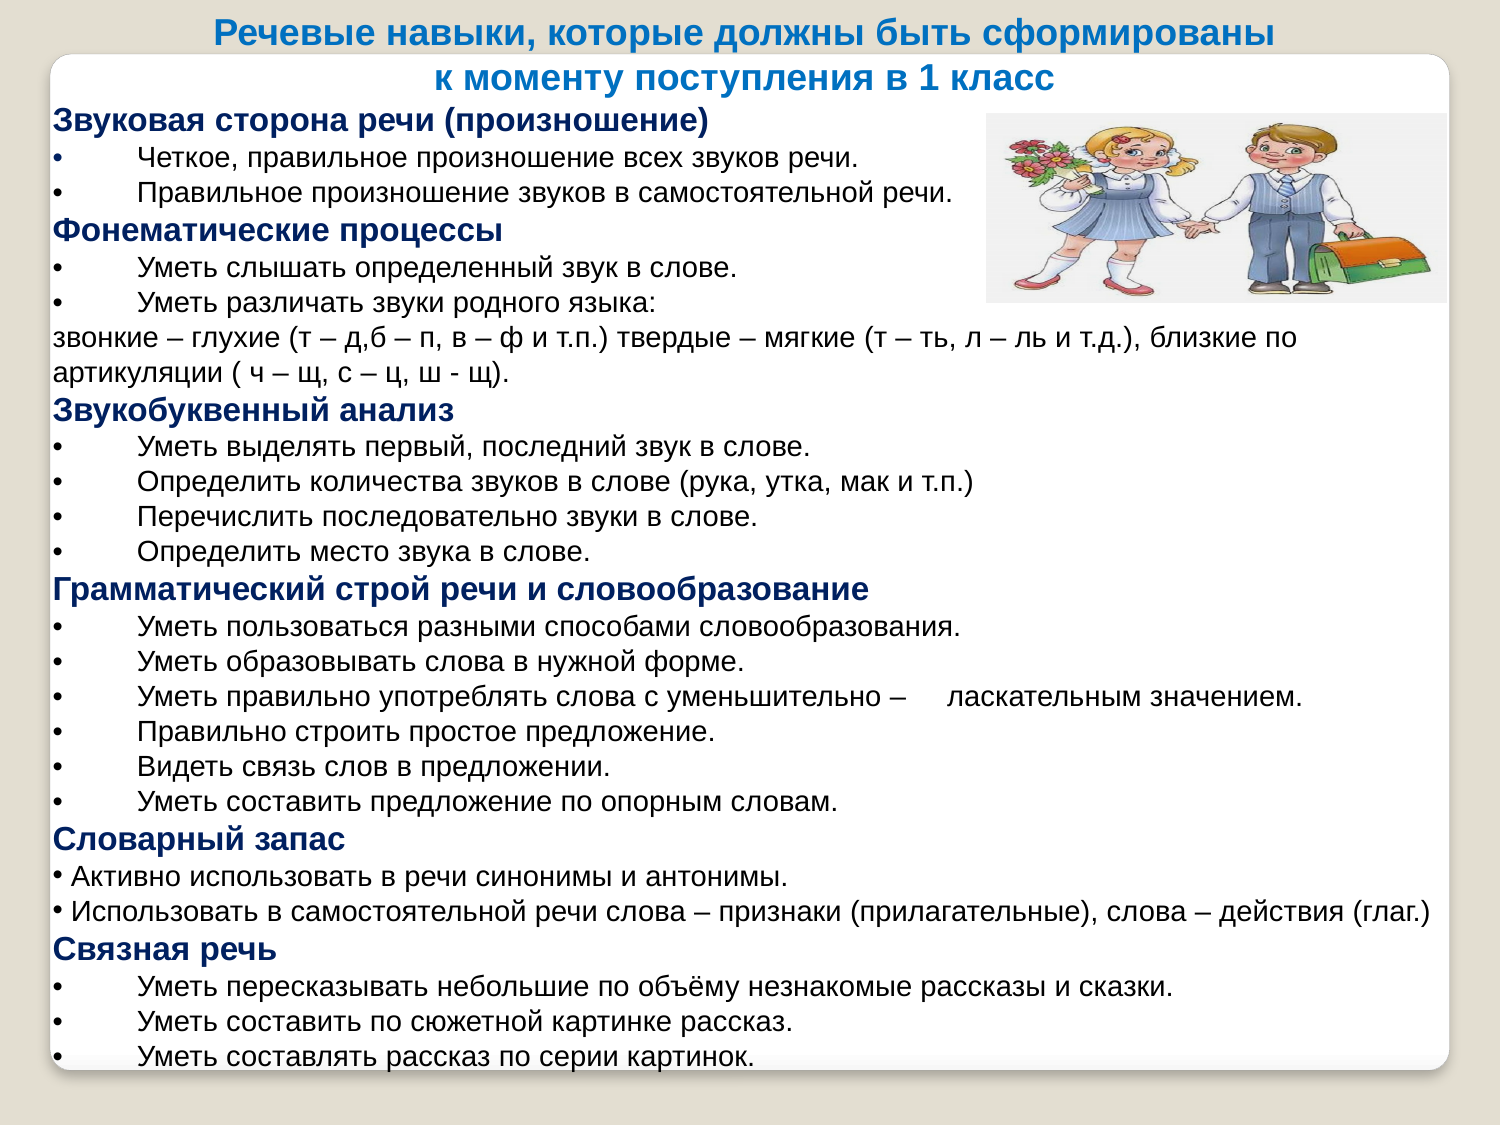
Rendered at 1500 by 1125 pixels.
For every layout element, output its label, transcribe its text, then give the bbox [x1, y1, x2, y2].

picture [985, 113, 1448, 303]
text_box Речевые навыки, которые должны быть сформированы к моменту поступления в 1 класс Звуковая сторона речи (произношение) • Четкое, правильное произношение всех звуков речи. • Правильное произношение звуков в самостоятельной речи. Фонематические процессы • Уметь слышать определенный звук в слове. • Уметь различать звуки родного языка: звонкие – глухие (т – д,б – п, в – ф и т.п.) твердые – мягкие (т – ть, л – ль и т.д.), близкие по артикуляции ( ч – щ, с – ц, ш - щ). Звукобуквенный анализ • Уметь выделять первый, последний звук в слове. • Определить количества звуков в слове (рука, утка, мак и т.п.) • Перечислить последовательно звуки в слове. • Определить место звука в слове. Грамматический строй речи и словообразование • Уметь пользоваться разными способами словообразования. • Уметь образовывать слова в нужной форме. • Уметь правильно употреблять слова с уменьшительно – ласкательным значением. • Правильно строить простое предложение. • Видеть связь слов в предложении. • Уметь составить предложение по опорным словам. Словарный запас Активно использовать в речи синонимы и антонимы. Использовать в самостоятельной речи слова – признаки (прилагательные), слова – действия (глаг.) Связная речь • Уметь пересказывать небольшие по объёму незнакомые рассказы и сказки. • Уметь составить по сюжетной картинке рассказ. • Уметь составлять рассказ по серии картинок. [37, 0, 1463, 1115]
